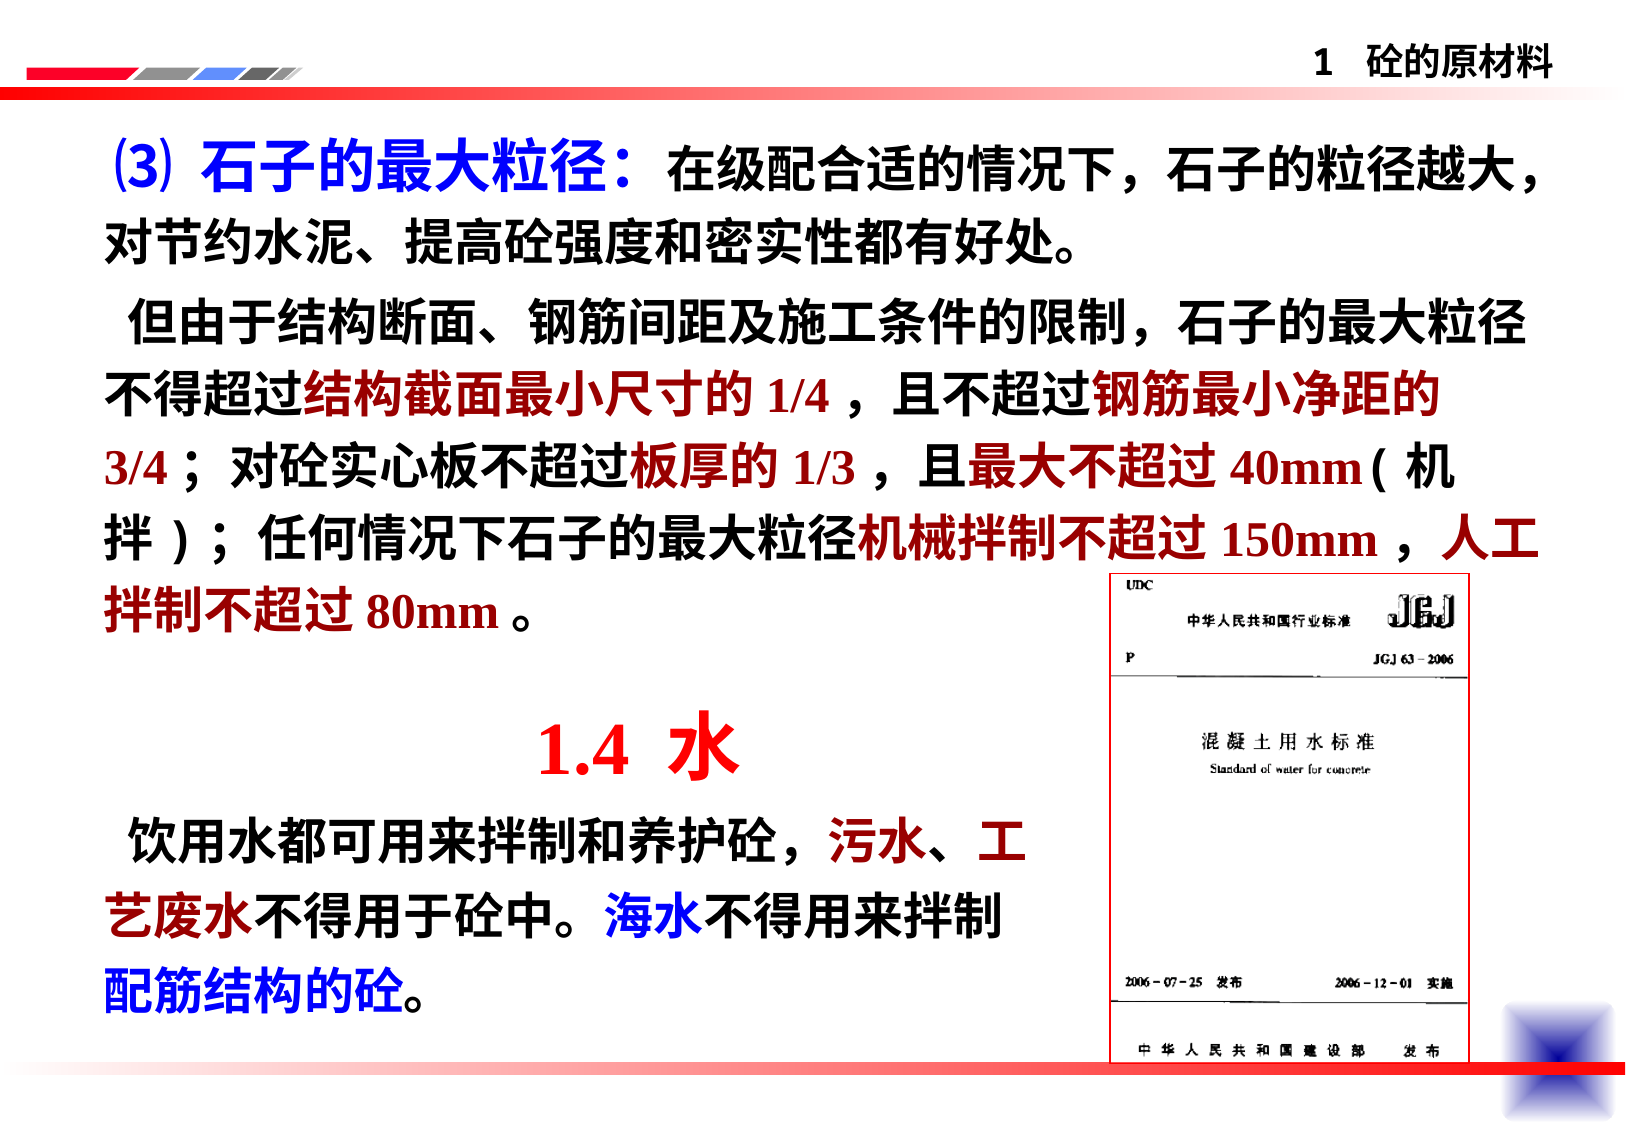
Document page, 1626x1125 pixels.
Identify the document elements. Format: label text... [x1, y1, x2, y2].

picture [1110, 574, 1469, 1063]
list ⑶ 石子的最大粒径：在级配合适的情况下，石子的粒径越大，对节约水泥、提高砼强度和密实性都有好处。 但由于结构断面、钢筋间距及施工条件的限制，石子的最大粒径不得超过结构截面最小尺寸的1/4，且不超过钢筋最小净距的3/4；对砼实心板不超过板厚的1/3，且最大不超过40mm(机拌)；任何情况下石子的最大粒径机械拌制不超过150mm，人工拌制不超过80mm。 [32, 107, 1568, 669]
text_box 1.4 水 [103, 692, 1109, 798]
text_box 饮用水都可用来拌制和养护砼，污水、工艺废水不得用于砼中。海水不得用来拌制配筋结构的砼。 [32, 786, 1061, 1059]
text_box 1 砼的原材料 [1048, 30, 1569, 91]
